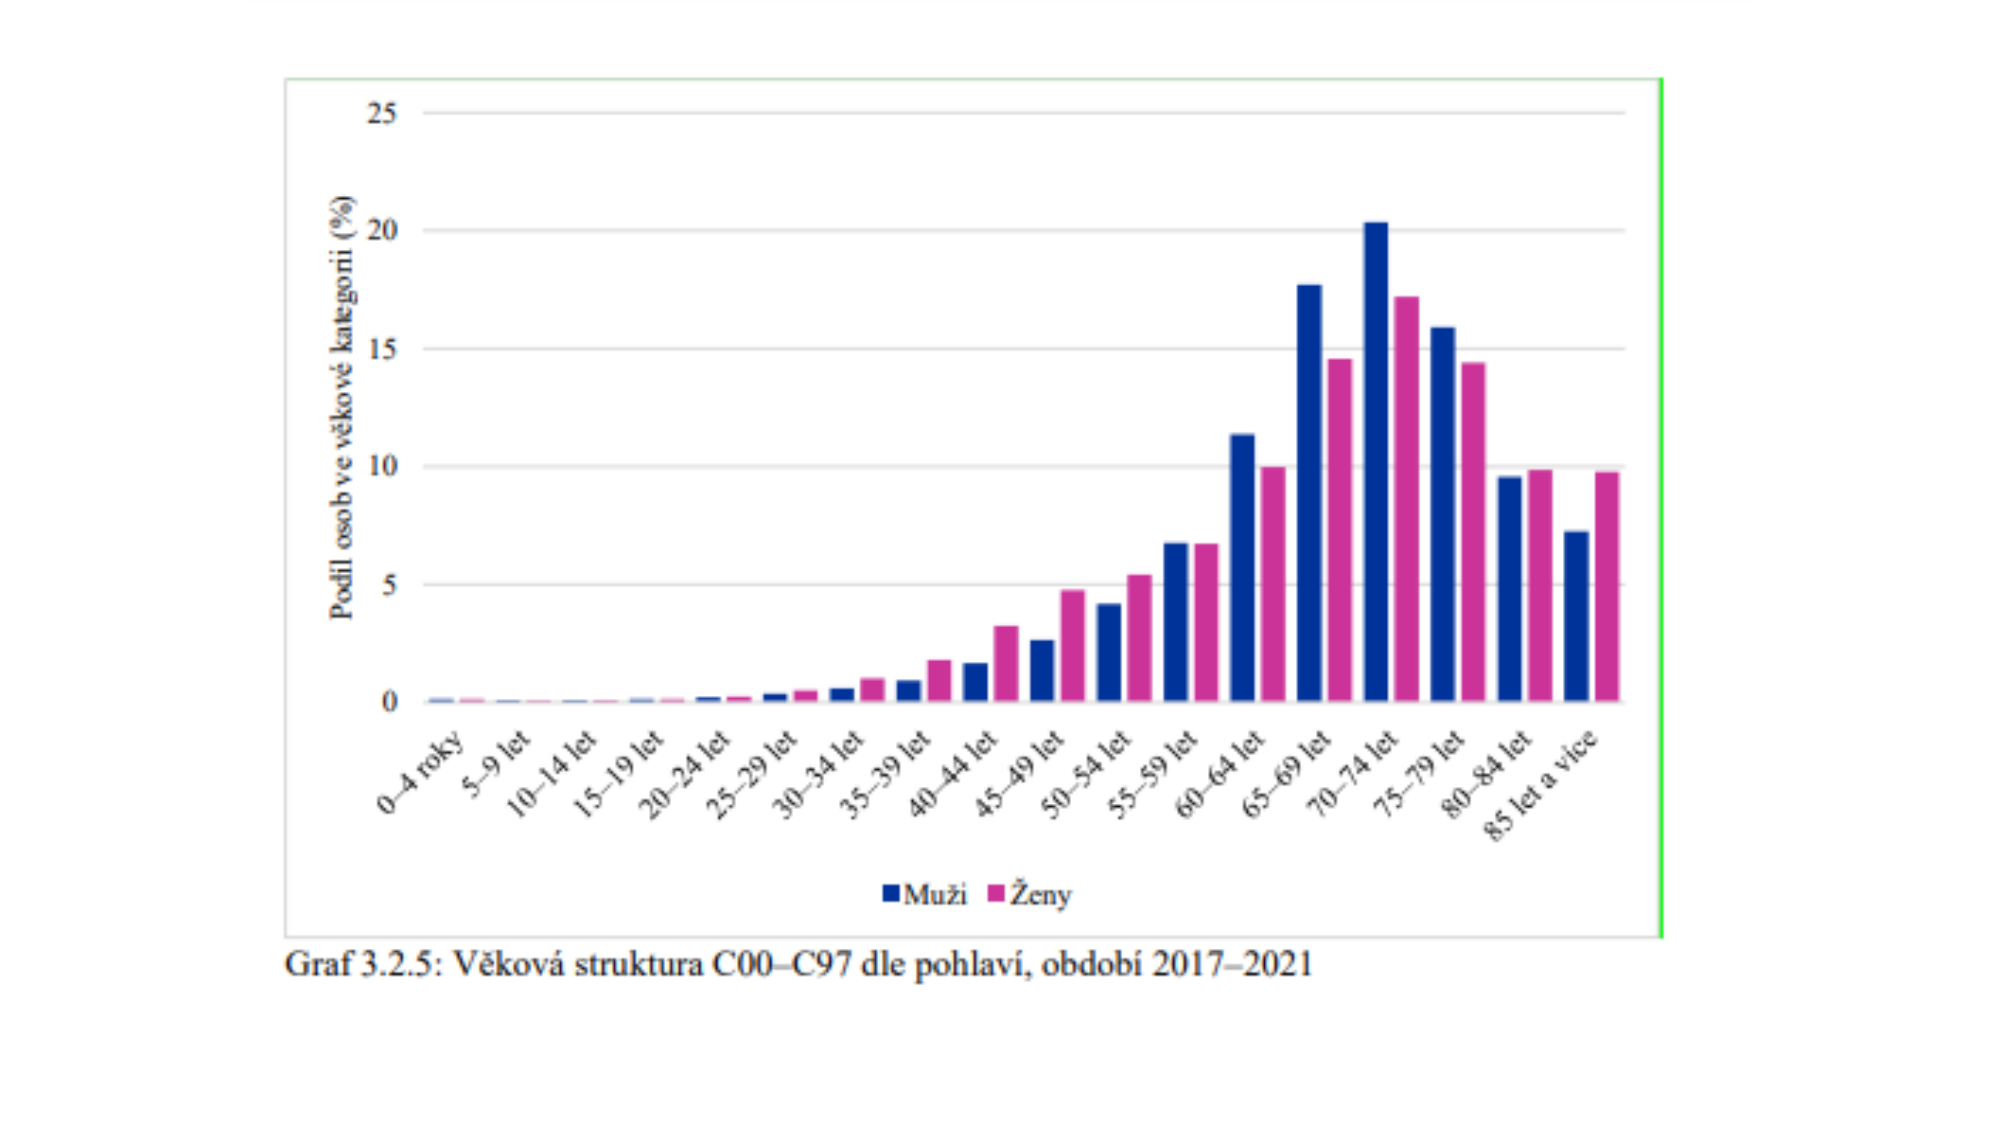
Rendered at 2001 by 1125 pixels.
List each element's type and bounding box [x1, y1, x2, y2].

picture [244, 0, 1788, 1002]
